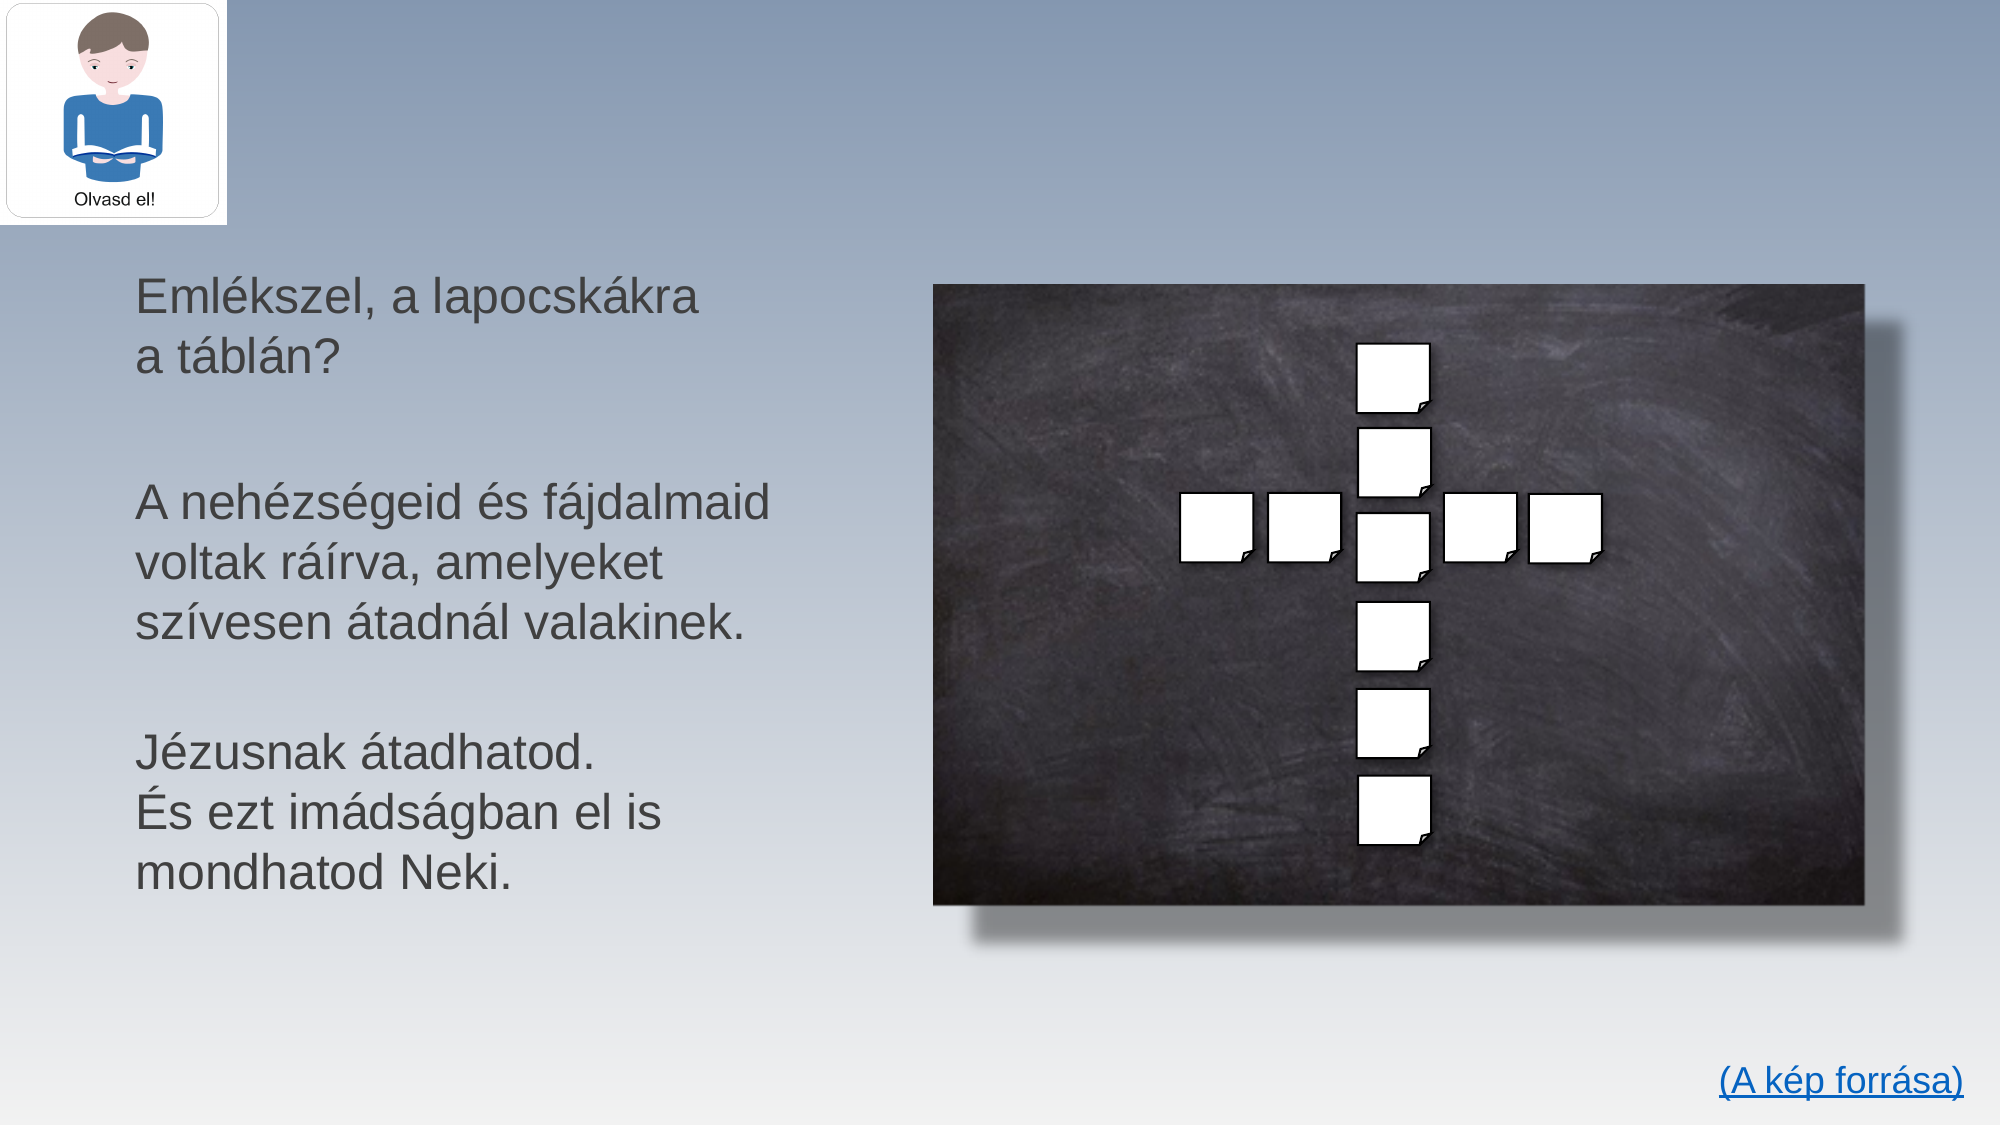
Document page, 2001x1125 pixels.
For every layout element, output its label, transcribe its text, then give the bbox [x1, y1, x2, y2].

picture [0, 0, 227, 225]
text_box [932, 284, 1927, 968]
text_box (A kép forrása) [1703, 1048, 2000, 1109]
text_box Jézusnak átadhatod. És ezt imádságban el is mondhatod Neki. [120, 711, 793, 907]
text_box A nehézségeid és fájdalmaid voltak ráírva, amelyeket szívesen átadnál valakinek. [121, 462, 789, 658]
text_box Emlékszel, a lapocskákra a táblán? [121, 256, 791, 392]
